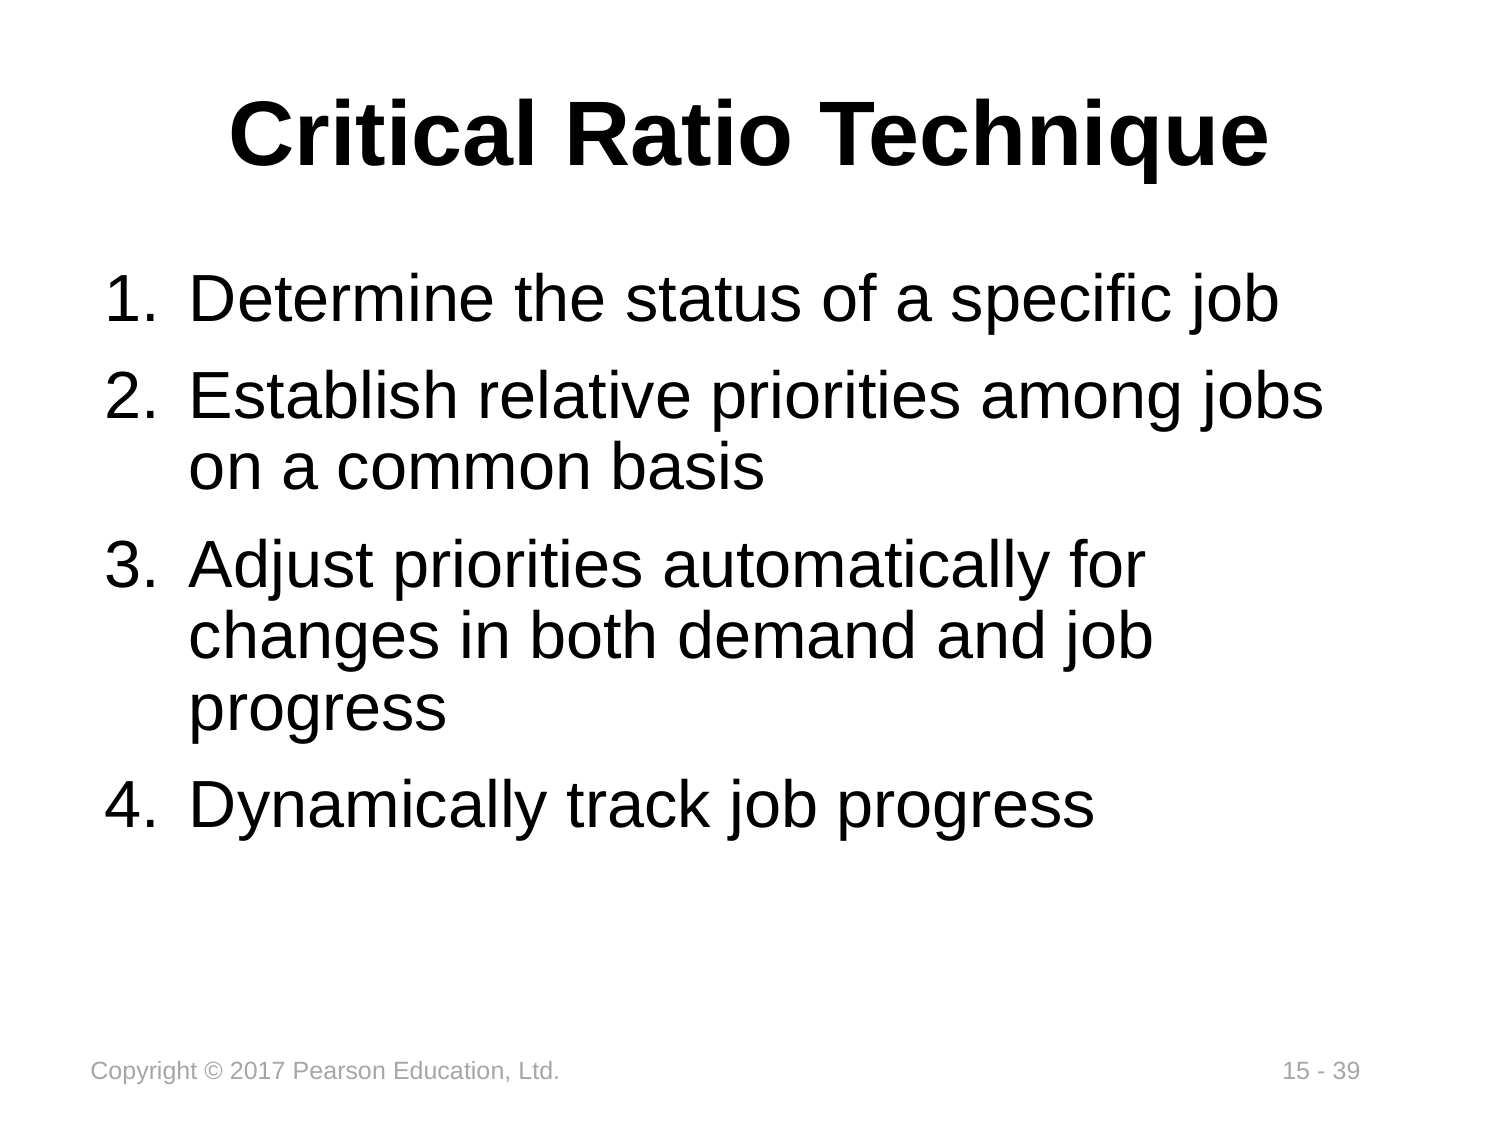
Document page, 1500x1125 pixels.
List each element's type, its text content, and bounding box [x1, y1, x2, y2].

title Critical Ratio Technique [75, 45, 1425, 233]
list Determine the status of a specific job Establish relative priorities among jobs on a common basis Adjust priorities automatically for changes in both demand and job progress Dynamically track job progress [89, 256, 1409, 999]
